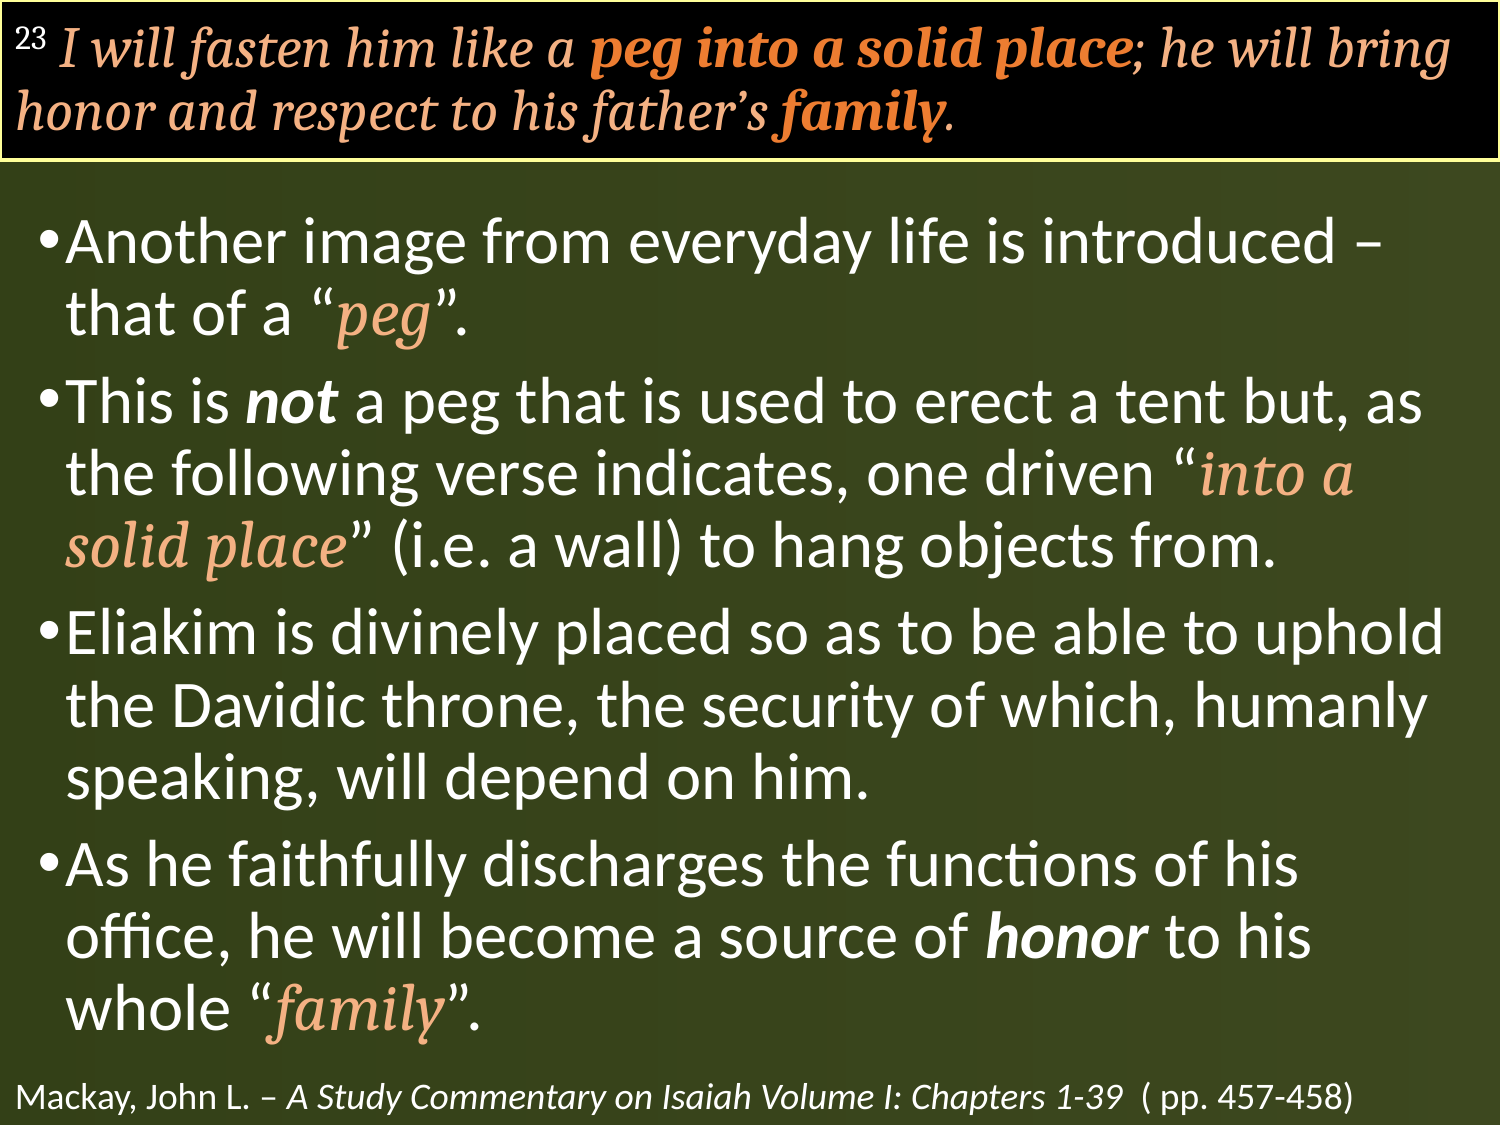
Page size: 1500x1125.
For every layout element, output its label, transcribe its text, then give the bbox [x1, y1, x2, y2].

text_box Mackay, John L. – A Study Commentary on Isaiah Volume I: Chapters 1-39 ( pp. 457-458) [0, 1064, 1500, 1125]
title 23 I will fasten him like a peg into a solid place; he will bring honor and respect to his father’s family. [0, 0, 1500, 160]
list Another image from everyday life is introduced – that of a “peg”. This is not a peg that is used to erect a tent but, as the following verse indicates, one driven “into a solid place” (i.e. a wall) to hang objects from. Eliakim is divinely placed so as to be able to uphold the Davidic throne, the security of which, humanly speaking, will depend on him. As he faithfully discharges the functions of his office, he will become a source of honor to his whole “family”. [22, 198, 1479, 1064]
